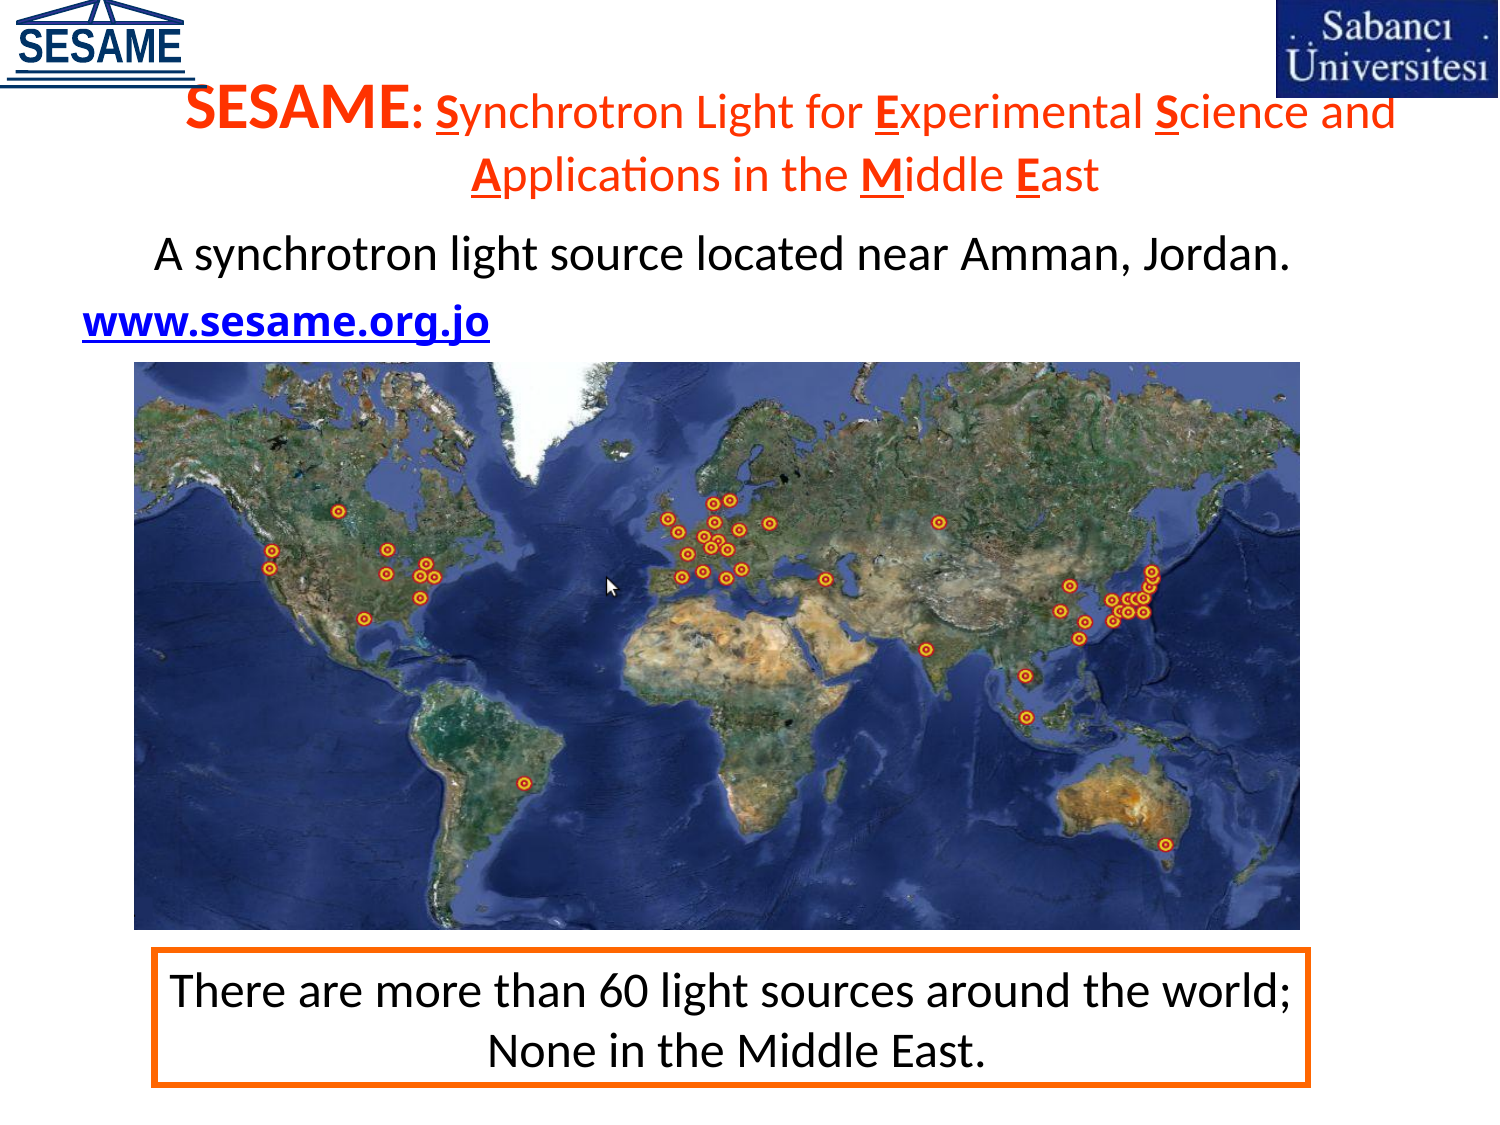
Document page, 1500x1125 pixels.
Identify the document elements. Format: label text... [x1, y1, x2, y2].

picture [1276, 0, 1498, 99]
text_box A synchrotron light source located near Amman, Jordan. [33, 224, 1413, 338]
picture [133, 362, 1301, 930]
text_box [0, 0, 208, 87]
text_box SESAME: Synchrotron Light for Experimental Science and Applications in the Middle East [84, 54, 1498, 210]
text_box www.sesame.org.jo [67, 287, 505, 360]
text_box There are more than 60 light sources around the world; None in the Middle East. [154, 949, 1308, 1085]
